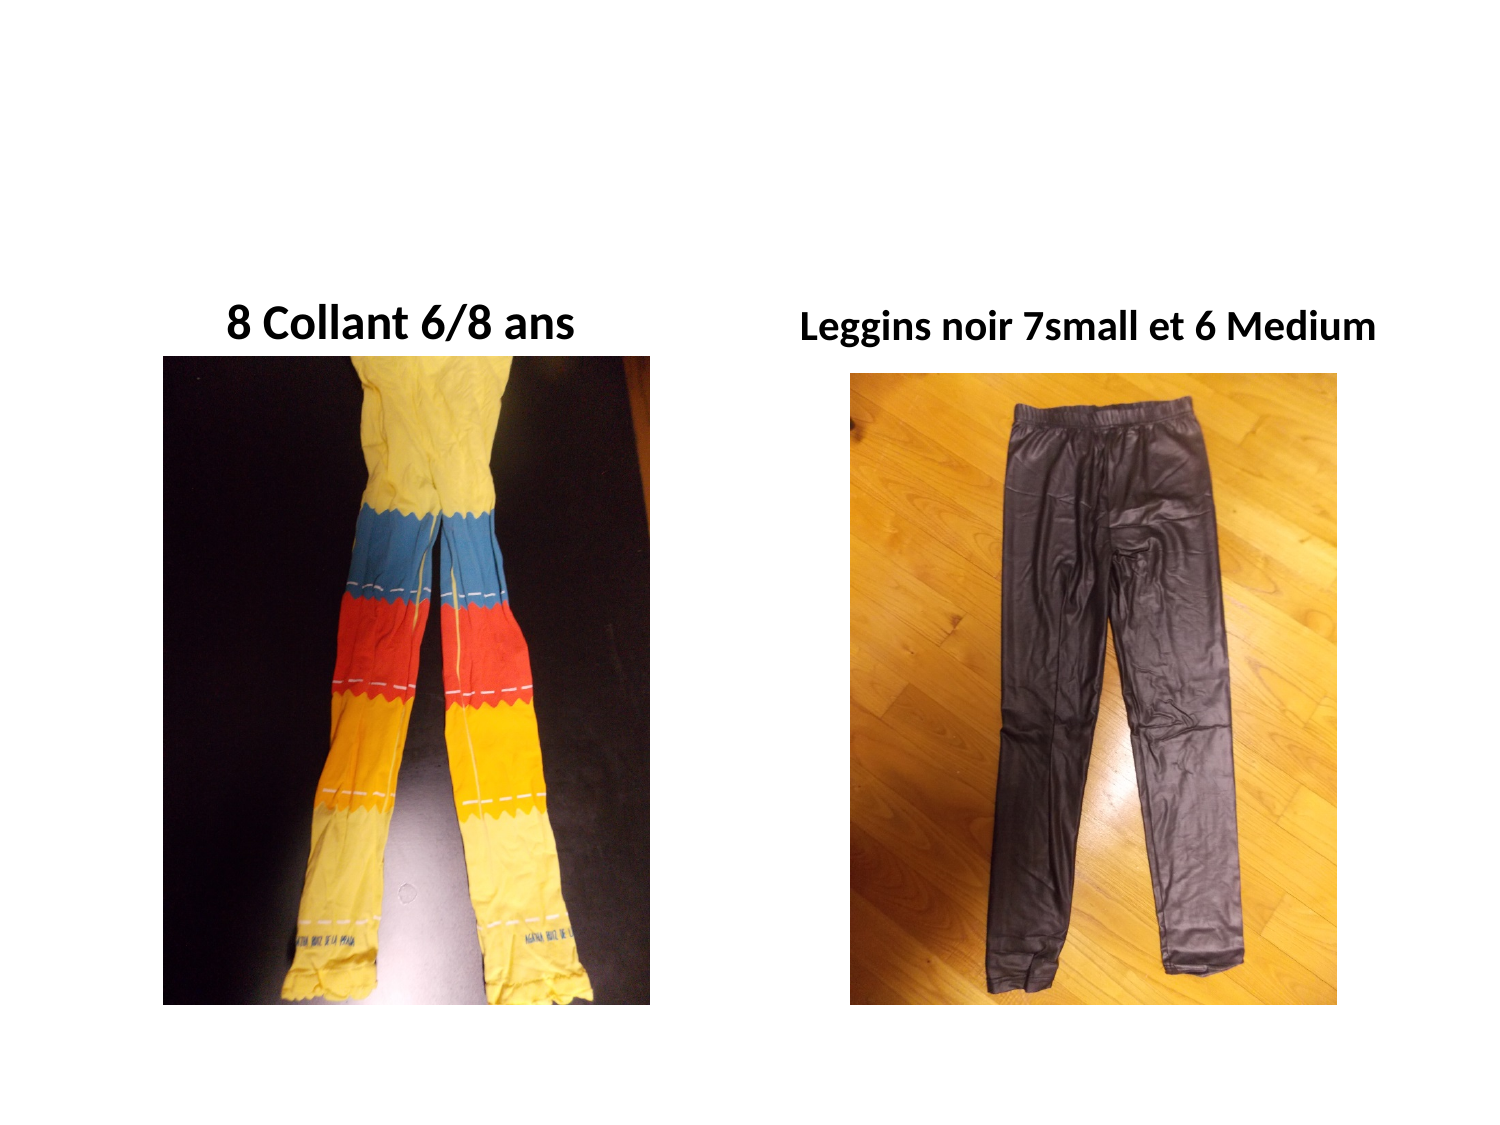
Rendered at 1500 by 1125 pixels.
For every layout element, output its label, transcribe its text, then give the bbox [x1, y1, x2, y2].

list 8 Collant 6/8 ans [75, 251, 738, 357]
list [850, 373, 1337, 1006]
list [162, 356, 650, 1006]
list Leggins noir 7small et 6 Medium [761, 251, 1425, 357]
